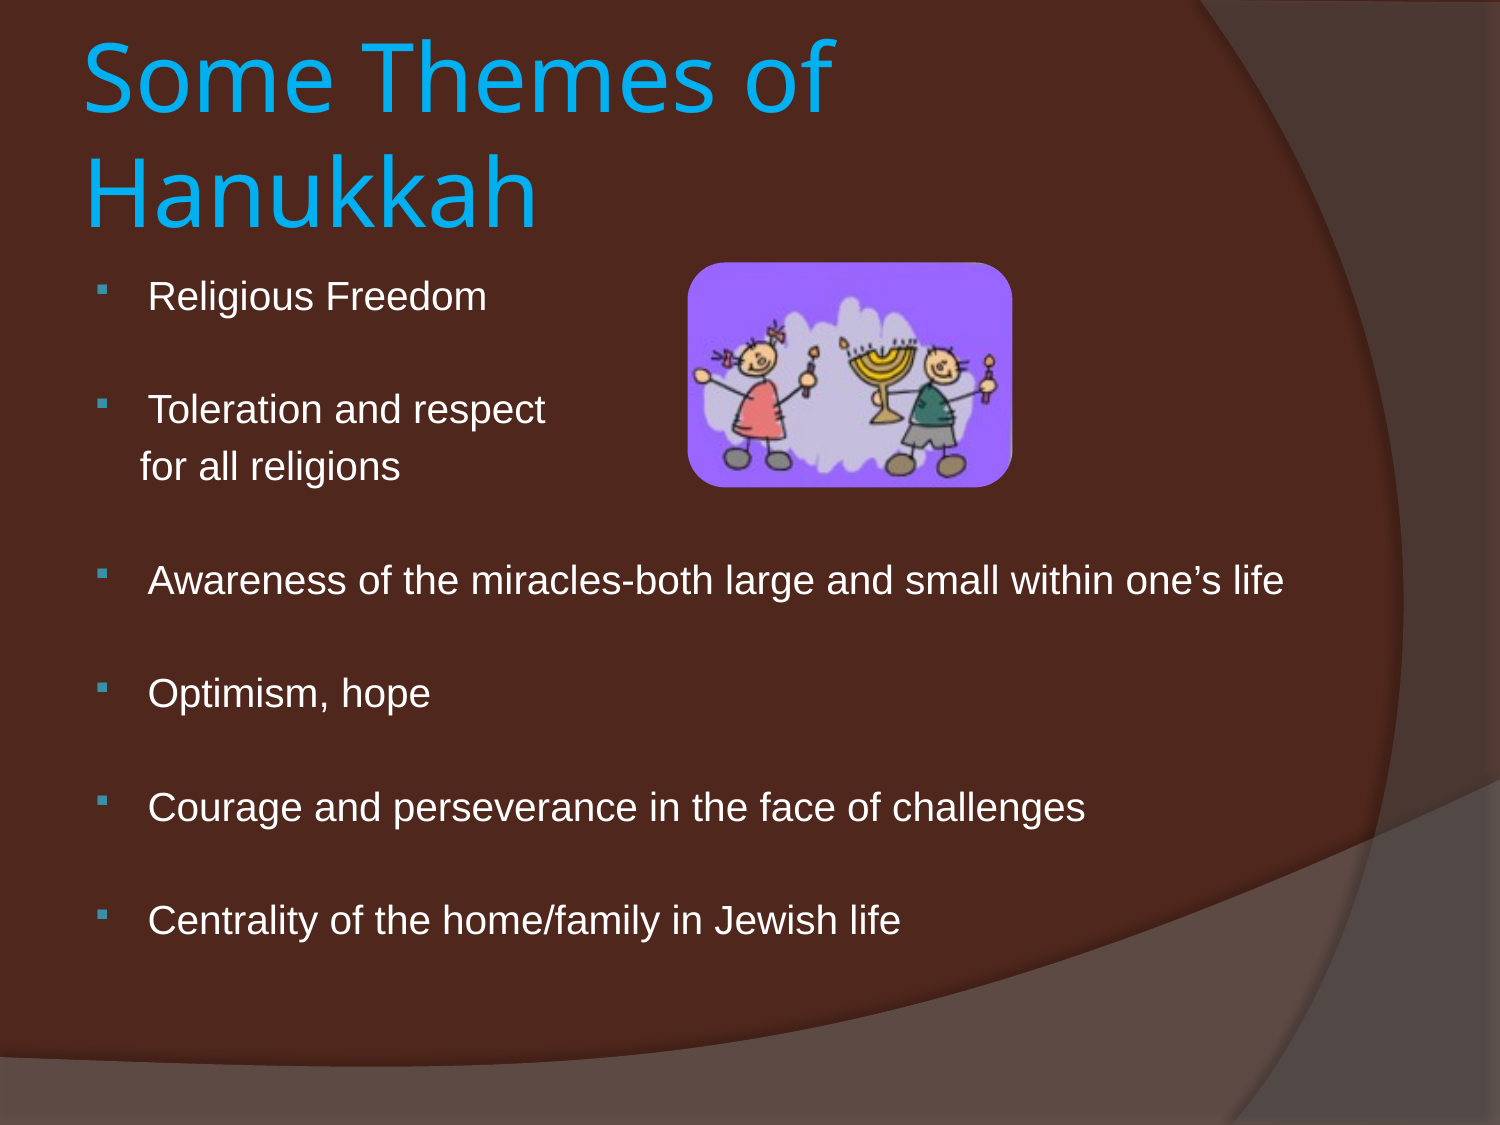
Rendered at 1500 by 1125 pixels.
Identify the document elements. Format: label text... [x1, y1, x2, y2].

picture [687, 262, 1013, 488]
list Religious Freedom Toleration and respect for all religions Awareness of the miracles-both large and small within one’s life Optimism, hope Courage and perseverance in the face of challenges Centrality of the home/family in Jewish life [75, 262, 1300, 1005]
title Some Themes of Hanukkah [75, 37, 1300, 225]
